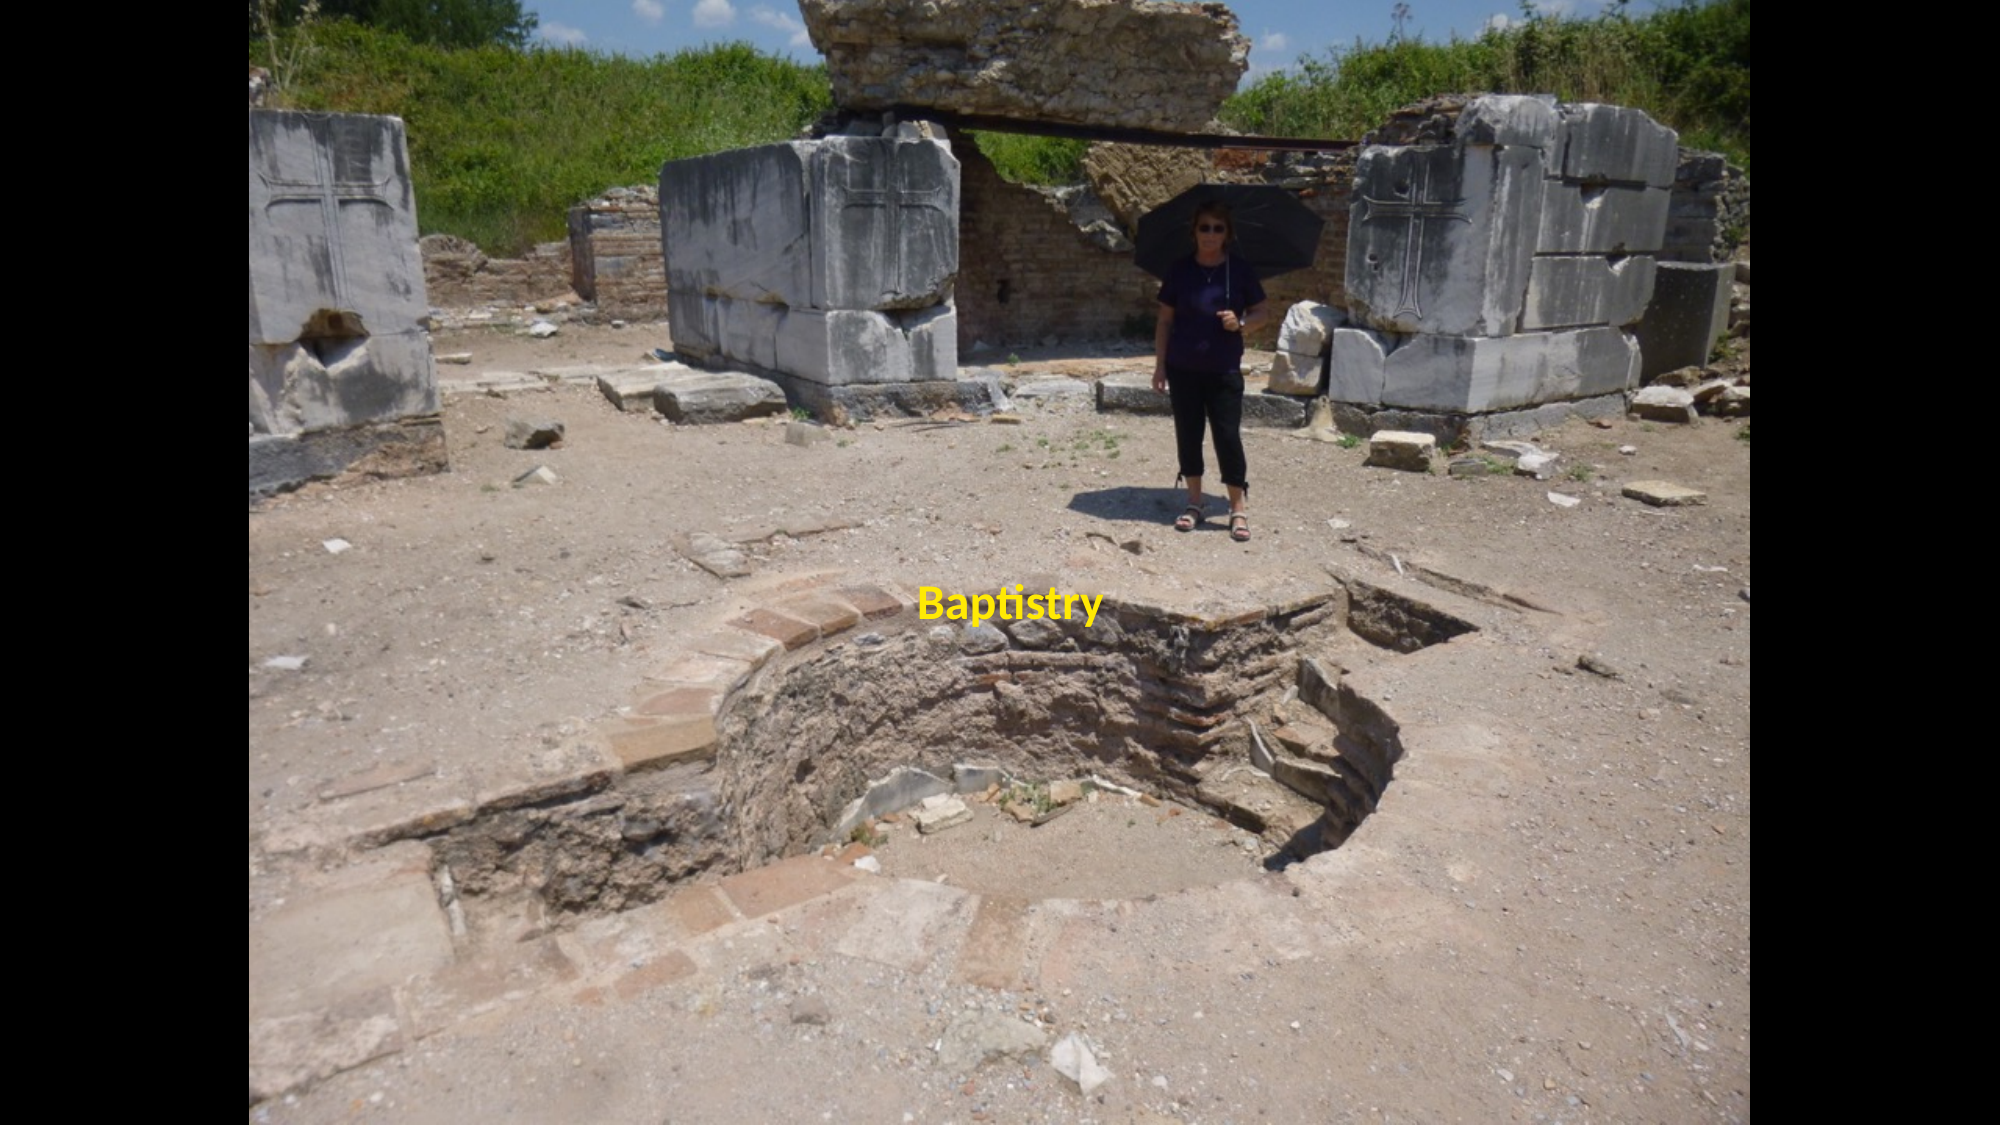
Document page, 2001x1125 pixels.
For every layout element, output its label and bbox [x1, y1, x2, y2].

picture [249, 0, 1750, 1125]
